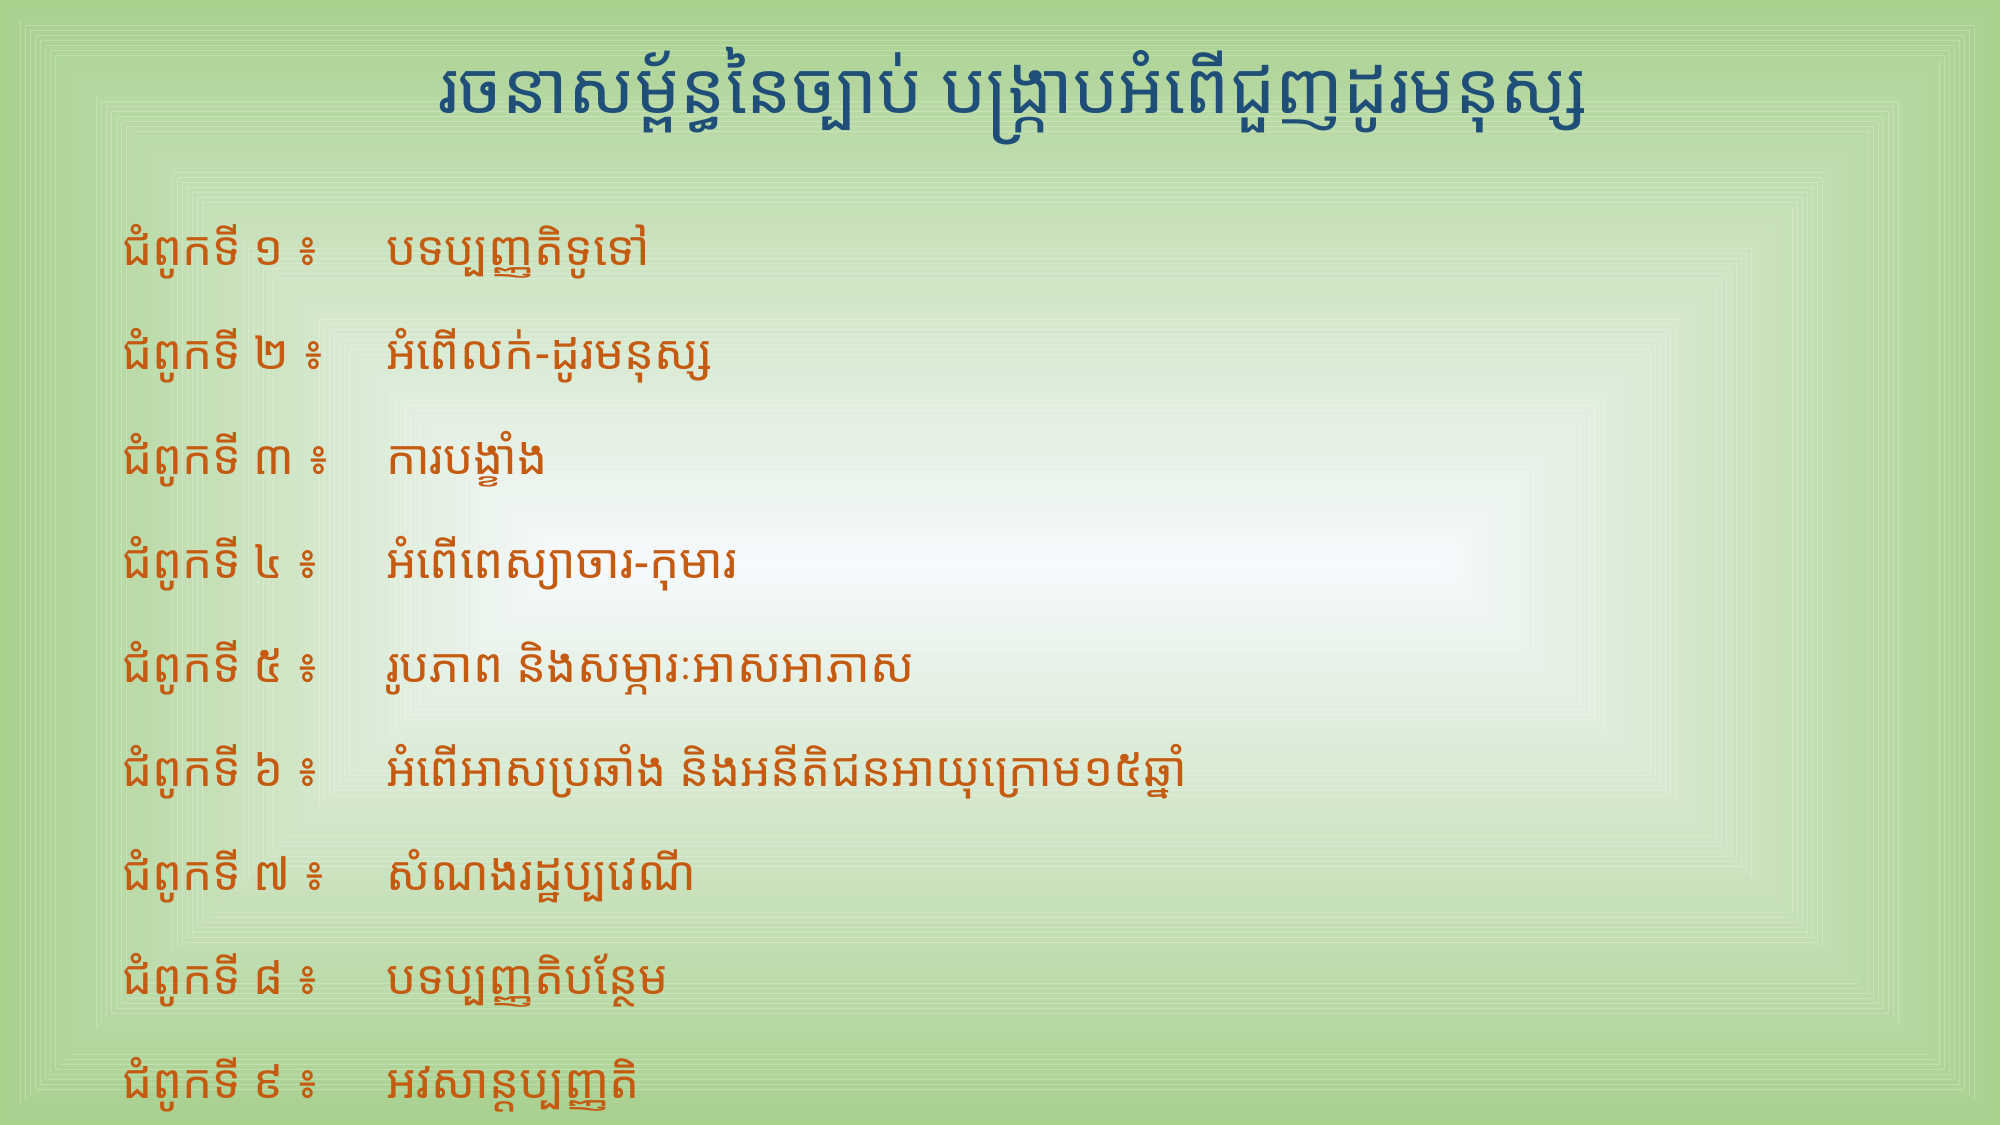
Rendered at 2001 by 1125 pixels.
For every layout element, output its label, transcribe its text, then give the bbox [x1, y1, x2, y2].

list រចនាសម្ព័ន្ធនៃច្បាប់ បង្ក្រាបអំពើជួញដូរមនុស្ស ជំពូកទី​ ១ ៖ បទប្បញ្ញតិទូទៅ ជំពូកទី​ ២ ៖ អំពើលក់-ដូរមនុស្ស ជំពូកទី​ ៣ ៖ ការបង្ខាំង ជំពូកទី​ ៤ ៖ អំពើពេស្យាចារ-កុមារ ជំពូកទី​ ៥ ៖ រូបភាព និងសម្ភារៈអាសអាភាស ជំពូកទី​ ៦ ៖ អំពើអាសប្រឆាំង និងអនីតិជនអាយុក្រោម១៥ឆ្នាំ ជំពូកទី​ ៧ ៖ សំណងរដ្ឋប្បវេណី ជំពូកទី​ ៨ ៖ បទប្បញ្ញតិបន្ថែម ជំពូកទី​ ៩ ៖ អវសាន្តប្បញ្ញតិ [99, 44, 1920, 1125]
